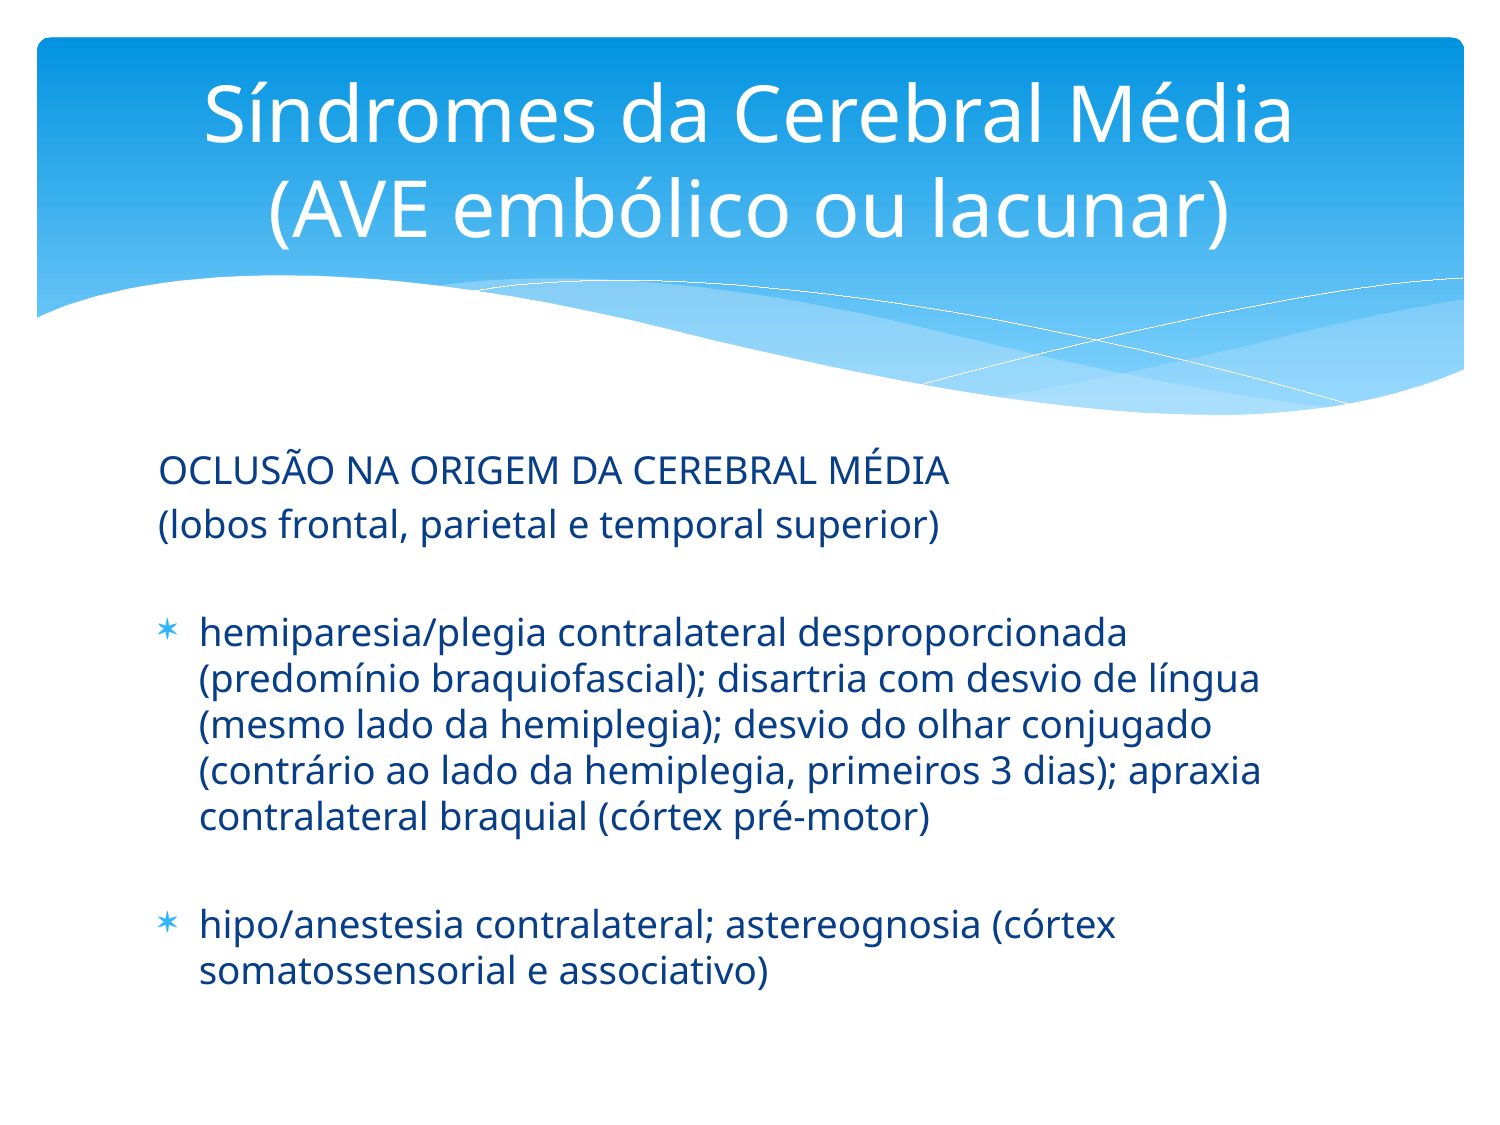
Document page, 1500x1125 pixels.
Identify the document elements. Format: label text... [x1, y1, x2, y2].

title Síndromes da Cerebral Média (AVE embólico ou lacunar) [75, 55, 1425, 261]
list OCLUSÃO NA ORIGEM DA CEREBRAL MÉDIA (lobos frontal, parietal e temporal superior) hemiparesia/plegia contralateral desproporcionada (predomínio braquiofascial); disartria com desvio de língua (mesmo lado da hemiplegia); desvio do olhar conjugado (contrário ao lado da hemiplegia, primeiros 3 dias); apraxia contralateral braquial (córtex pré-motor) hipo/anestesia contralateral; astereognosia (córtex somatossensorial e associativo) [143, 438, 1359, 1005]
